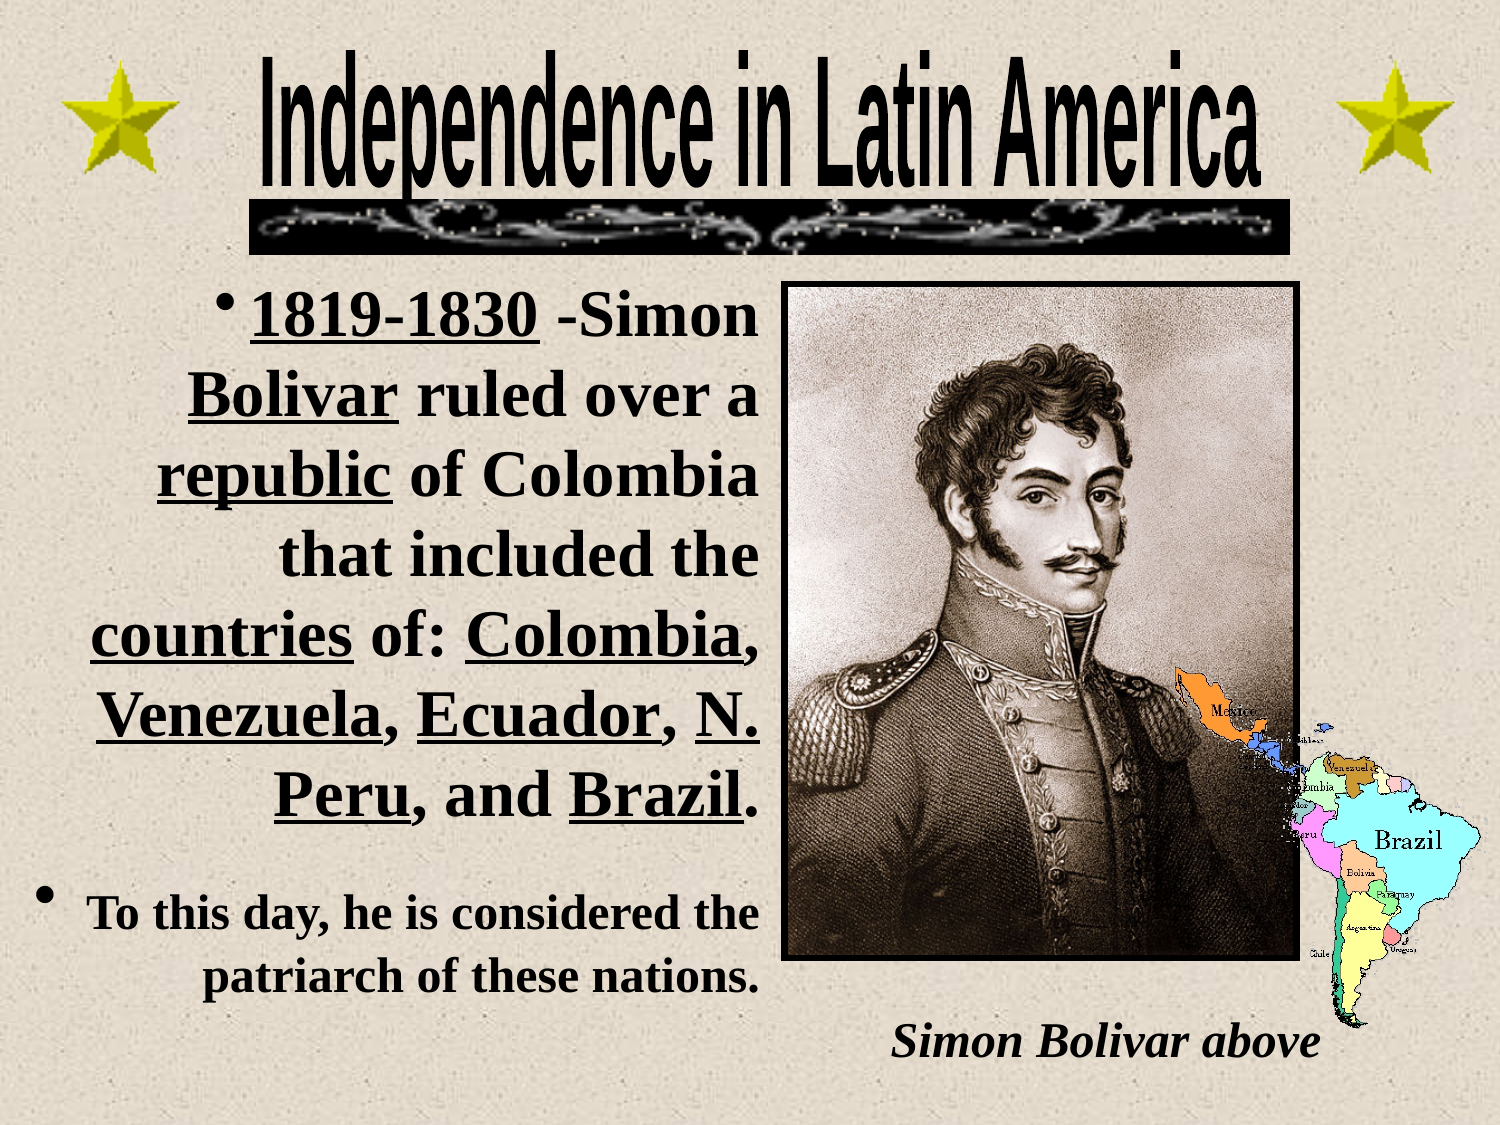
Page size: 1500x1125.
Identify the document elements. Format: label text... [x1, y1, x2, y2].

text_box 1819-1830 -Simon Bolivar ruled over a republic of Colombia that included the countries of: Colombia, Venezuela, Ecuador, N. Peru, and Brazil. To this day, he is considered the patriarch of these nations. [0, 262, 775, 1011]
text_box Simon Bolivar above [837, 999, 1375, 1075]
picture [0, 0, 1500, 1125]
